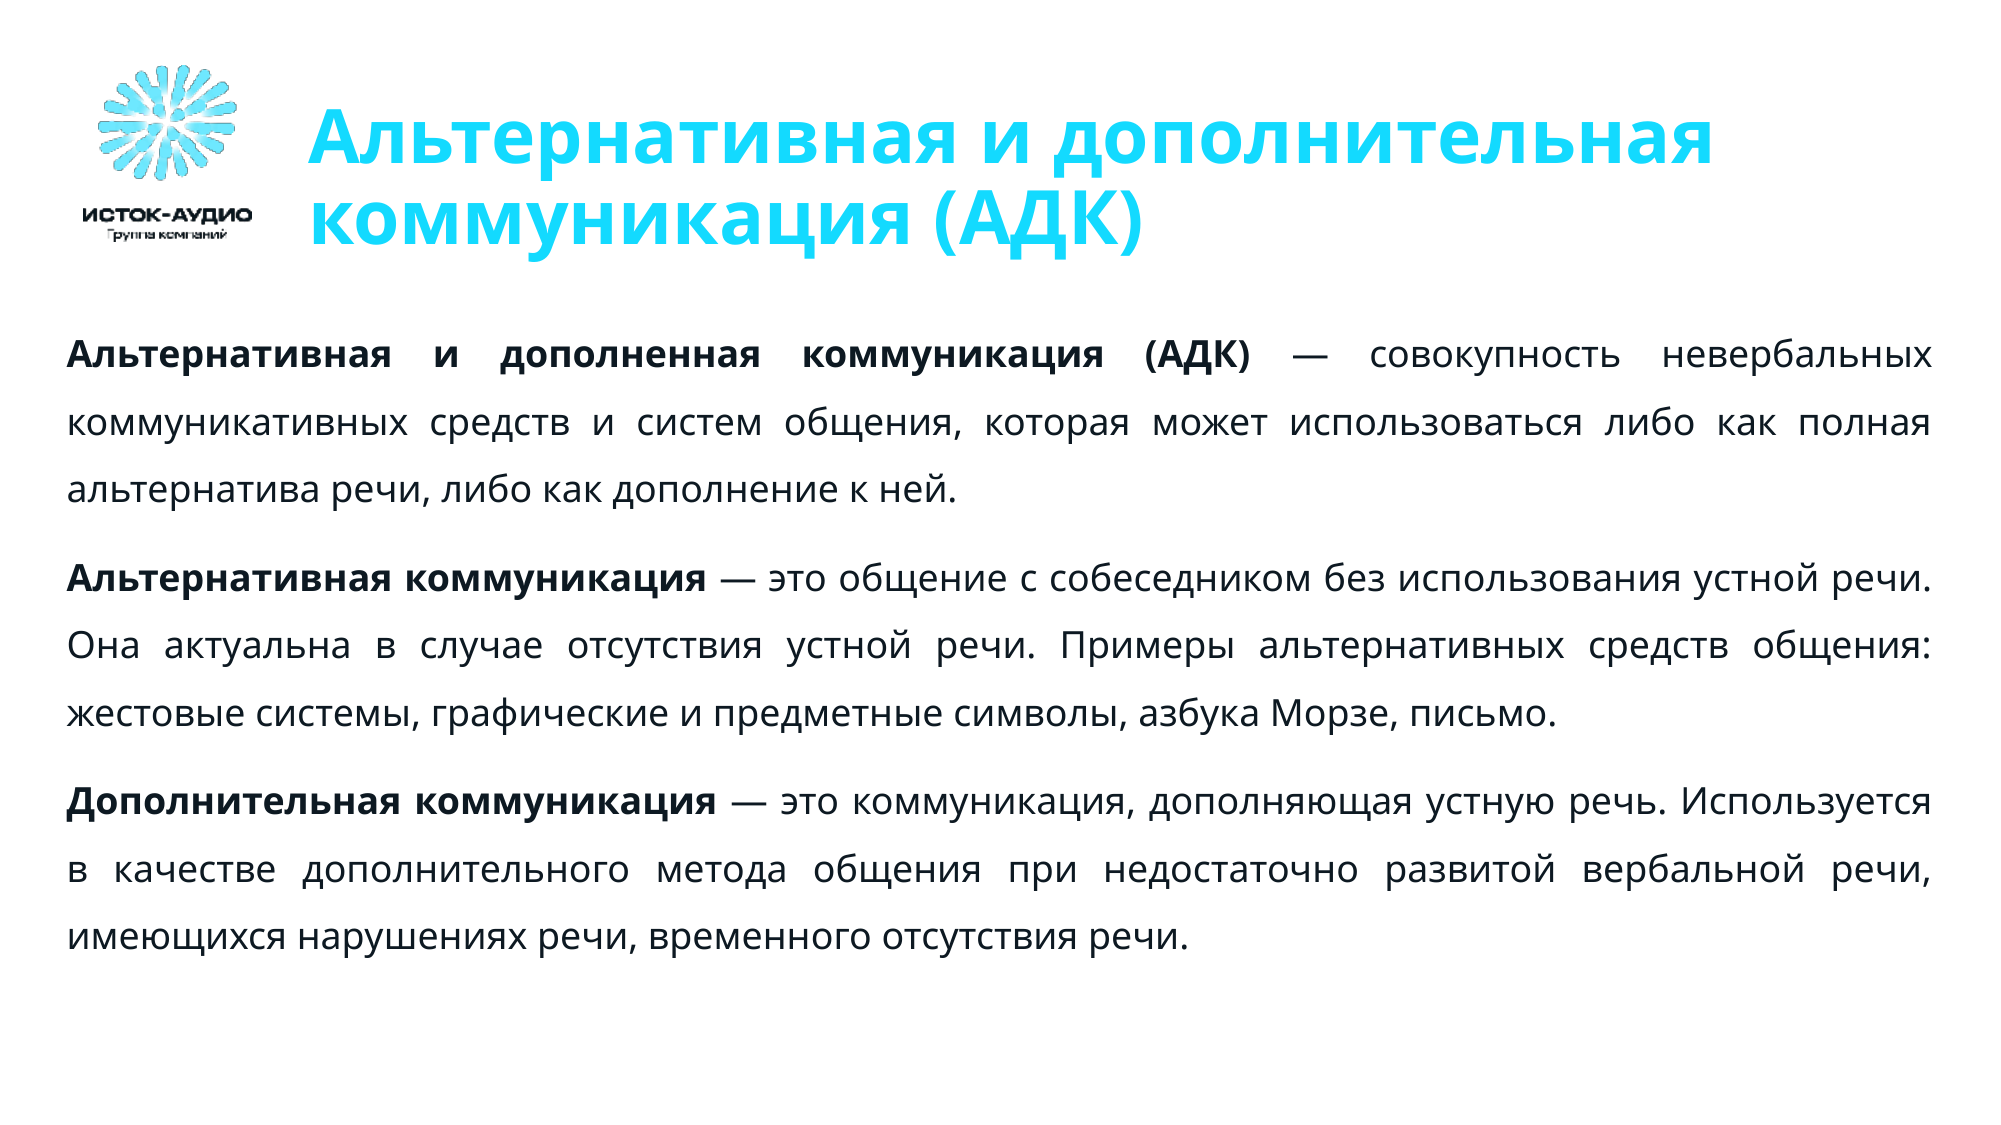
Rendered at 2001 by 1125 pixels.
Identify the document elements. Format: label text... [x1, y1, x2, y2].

picture [83, 65, 252, 242]
title Альтернативная и дополнительная коммуникация (АДК) [308, 98, 1829, 261]
subtitle Альтернативная и дополненная коммуникация (АДК) — совокупность невербальных коммуникативных средств и систем общения, которая может использоваться либо как полная альтернатива речи, либо как дополнение к ней. Альтернативная коммуникация — это общение с собеседником без использования устной речи. Она актуальна в случае отсутствия устной речи. Примеры альтернативных средств общения: жестовые системы, графические и предметные символы, азбука Морзе, письмо. Дополнительная коммуникация — это коммуникация, дополняющая устную речь. Используется в качестве дополнительного метода общения при недостаточно развитой вербальной речи, имеющихся нарушениях речи, временного отсутствия речи. [66, 307, 1934, 964]
